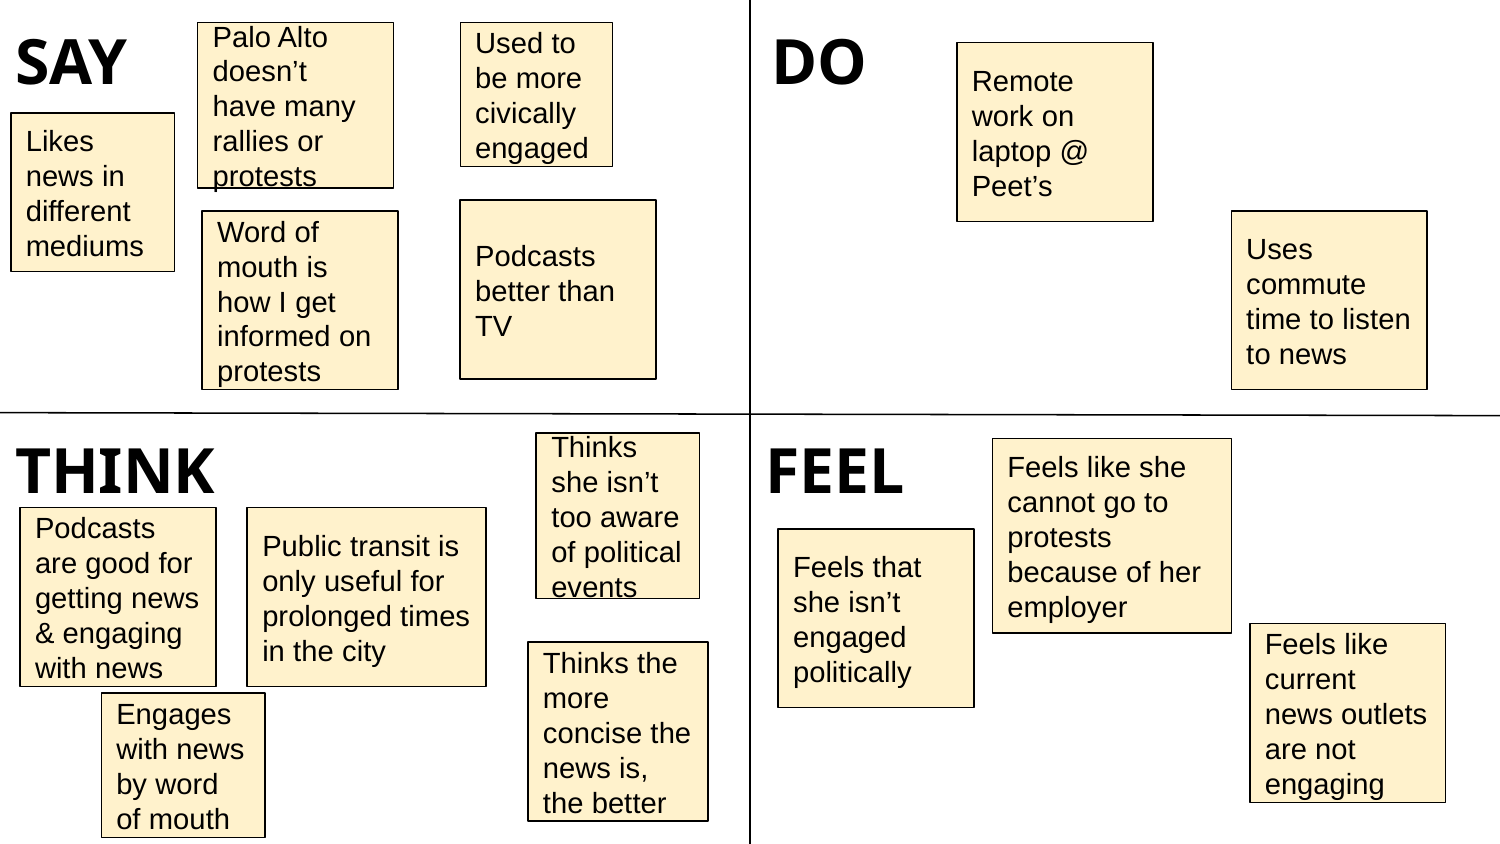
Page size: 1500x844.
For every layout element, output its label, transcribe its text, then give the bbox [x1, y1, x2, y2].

text_box Likes news in different mediums [10, 113, 175, 272]
text_box Thinks she isn’t too aware of political events [536, 432, 700, 599]
title SAY [0, 7, 181, 138]
text_box Palo Alto doesn’t have many rallies or protests [197, 22, 394, 189]
text_box Feels that she isn’t engaged politically [778, 528, 974, 708]
text_box Podcasts are good for getting news & engaging with news [20, 507, 216, 687]
text_box Feels like she cannot go to protests because of her employer [992, 438, 1232, 634]
text_box Thinks the more concise the news is, the better [527, 641, 708, 821]
title FEEL [754, 424, 931, 547]
text_box Public transit is only useful for prolonged times in the city [247, 507, 486, 687]
text_box Word of mouth is how I get informed on protests [202, 210, 398, 390]
text_box Used to be more civically engaged [460, 22, 613, 167]
text_box Engages with news by word of mouth [101, 693, 265, 838]
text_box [0, 412, 1500, 416]
title THINK [0, 424, 281, 547]
text_box Feels like current news outlets are not engaging [1249, 623, 1446, 803]
title DO [756, 7, 937, 138]
text_box Podcasts better than TV [460, 200, 657, 379]
text_box Remote work on laptop @ Peet’s [956, 42, 1153, 222]
text_box Uses commute time to listen to news [1231, 210, 1428, 390]
